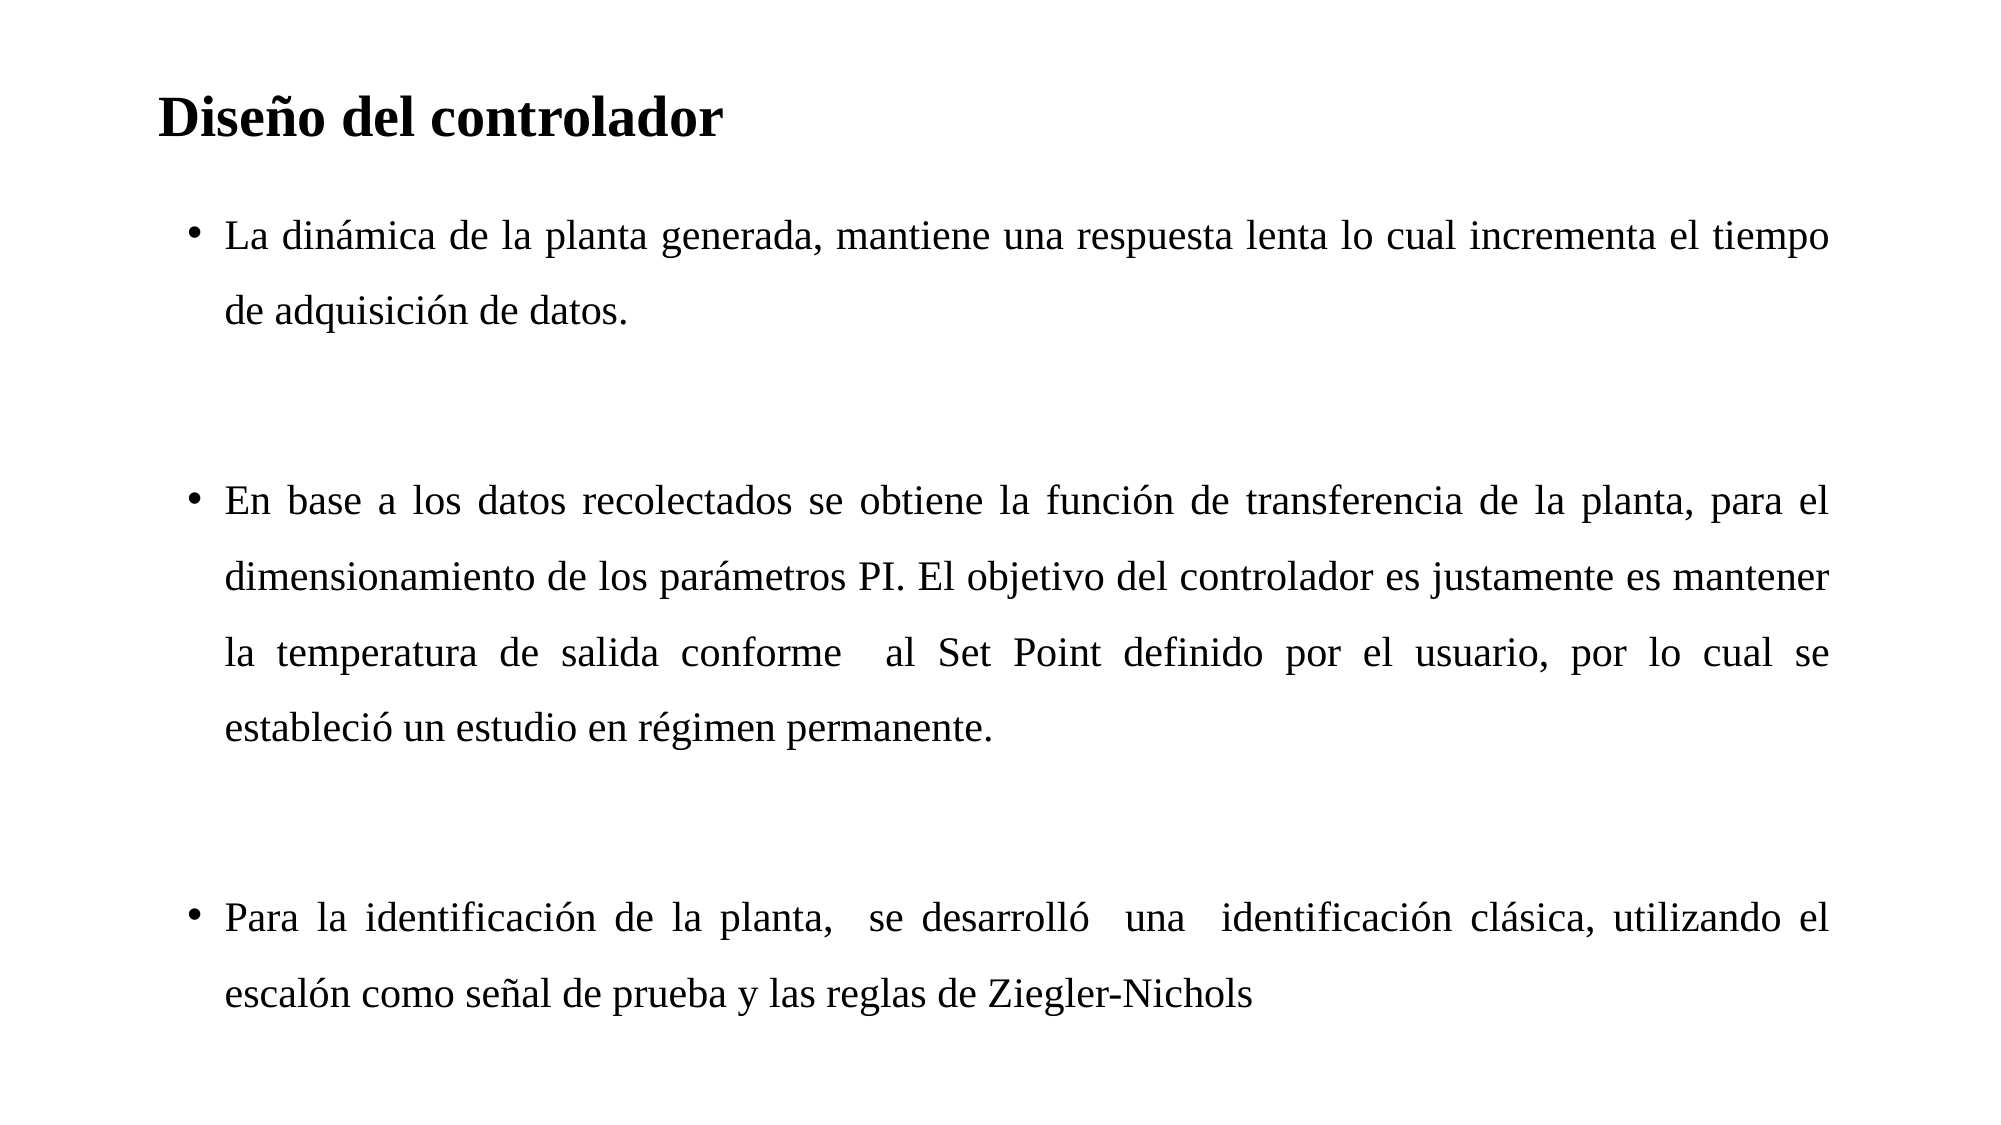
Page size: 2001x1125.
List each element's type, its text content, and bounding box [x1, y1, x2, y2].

list La dinámica de la planta generada, mantiene una respuesta lenta lo cual incrementa el tiempo de adquisición de datos. En base a los datos recolectados se obtiene la función de transferencia de la planta, para el dimensionamiento de los parámetros PI. El objetivo del controlador es justamente es mantener la temperatura de salida conforme al Set Point definido por el usuario, por lo cual se estableció un estudio en régimen permanente. Para la identificación de la planta, se desarrolló una identificación clásica, utilizando el escalón como señal de prueba y las reglas de Ziegler-Nichols [172, 174, 1846, 1024]
title Diseño del controlador [143, 59, 1887, 175]
